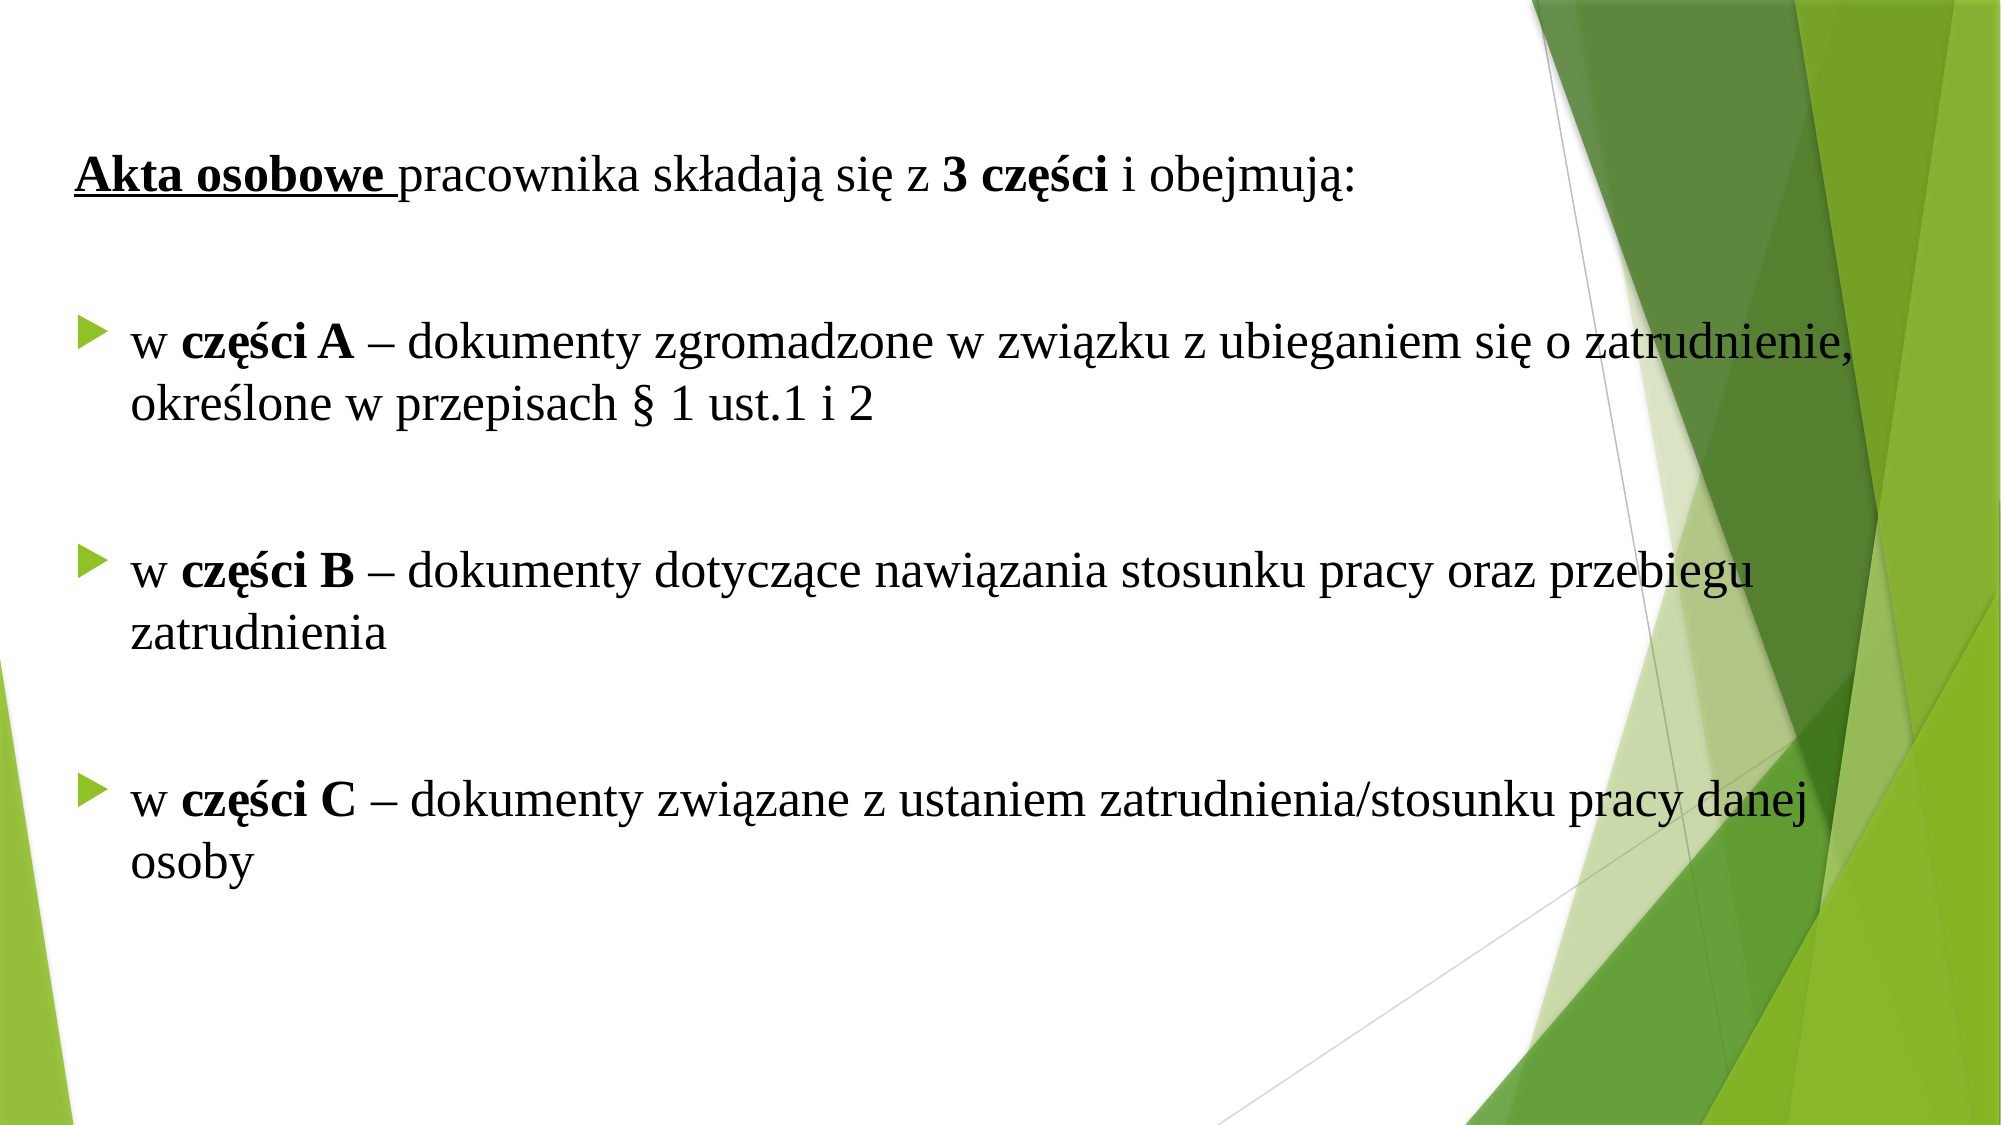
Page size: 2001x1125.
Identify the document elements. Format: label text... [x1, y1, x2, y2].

list Akta osobowe pracownika składają się z 3 części i obejmują: w części A – dokumenty zgromadzone w związku z ubieganiem się o zatrudnienie, określone w przepisach § 1 ust.1 i 2 w części B – dokumenty dotyczące nawiązania stosunku pracy oraz przebiegu zatrudnienia w części C – dokumenty związane z ustaniem zatrudnienia/stosunku pracy danej osoby [59, 48, 1925, 1076]
